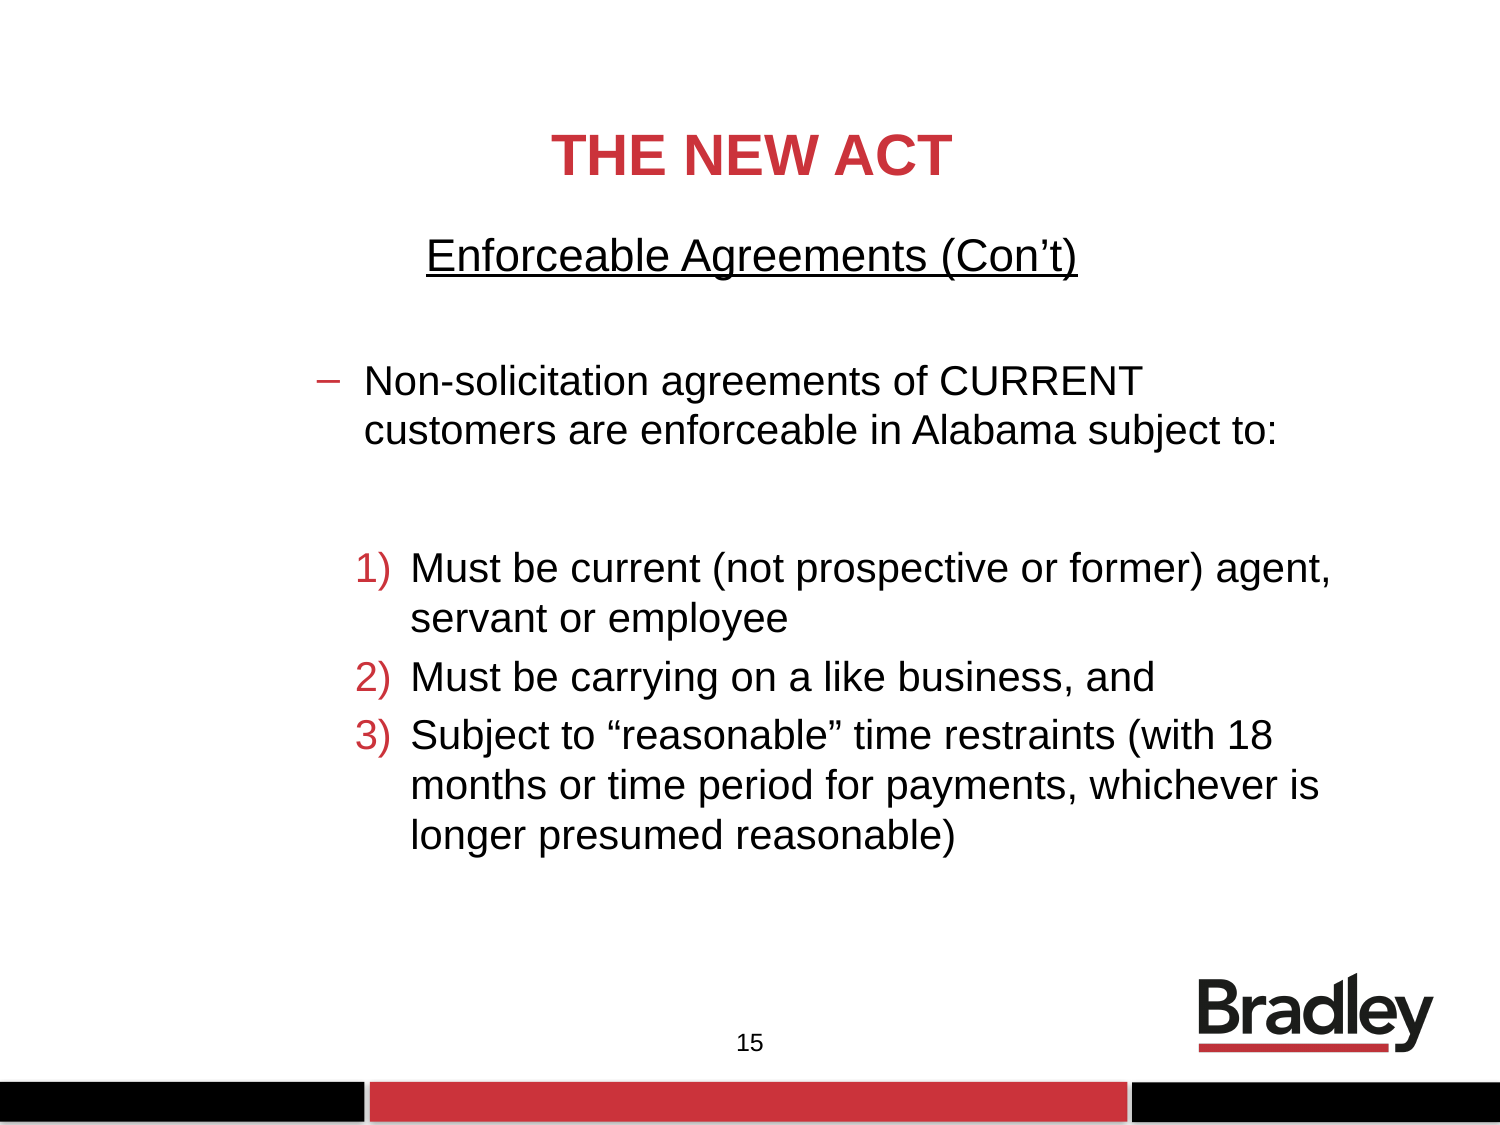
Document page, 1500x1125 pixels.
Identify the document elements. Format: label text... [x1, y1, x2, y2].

picture [1166, 945, 1467, 1085]
slide_number 15 [575, 1011, 925, 1072]
title THE NEW ACT [152, 109, 1353, 196]
list Enforceable Agreements (Con’t) Non-solicitation agreements of CURRENT customers are enforceable in Alabama subject to: Must be current (not prospective or former) agent, servant or employee Must be carrying on a like business, and Subject to “reasonable” time restraints (with 18 months or time period for payments, whichever is longer presumed reasonable) [152, 218, 1353, 961]
